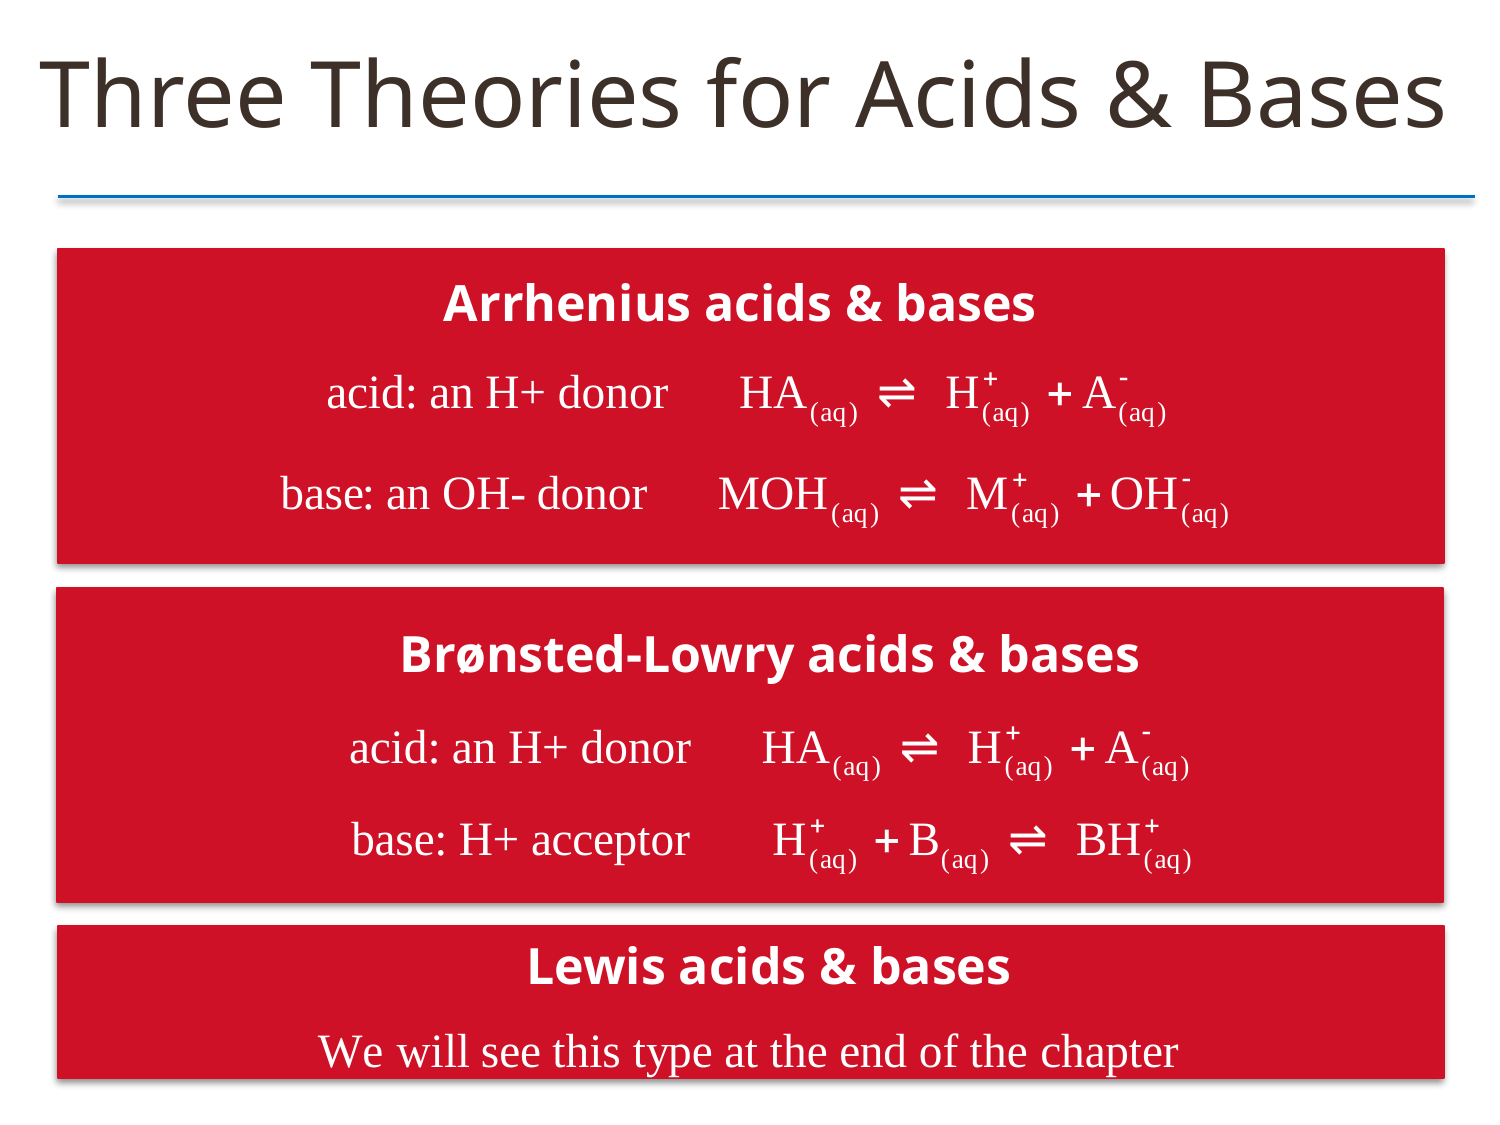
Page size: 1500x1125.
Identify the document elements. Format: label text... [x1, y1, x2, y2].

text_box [57, 925, 1445, 1079]
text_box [319, 356, 1178, 437]
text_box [57, 248, 1445, 564]
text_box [342, 710, 1200, 792]
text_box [309, 1022, 1189, 1088]
title Three Theories for Acids & Bases [13, 16, 1475, 180]
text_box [343, 803, 1200, 884]
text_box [56, 587, 1444, 903]
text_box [272, 457, 1237, 538]
